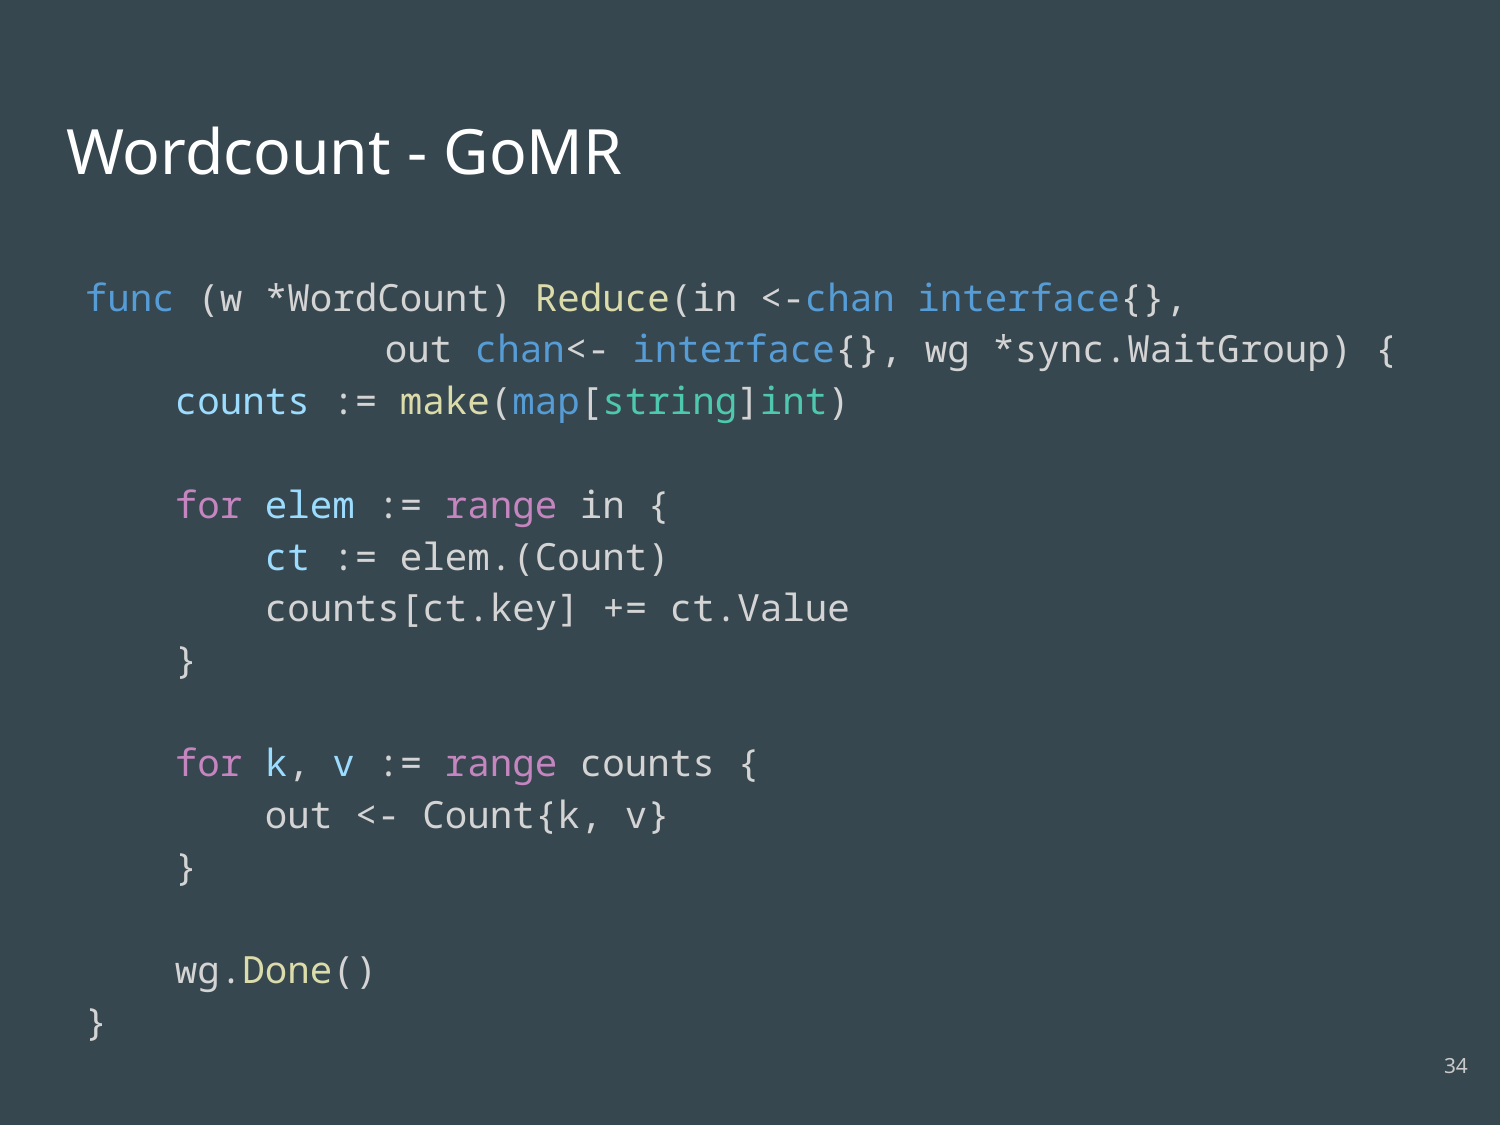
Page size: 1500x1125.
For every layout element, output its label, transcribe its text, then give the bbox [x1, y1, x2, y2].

title Wordcount - GoMR [51, 97, 1449, 223]
list func (w *WordCount) Reduce(in <-chan interface{}, out chan<- interface{}, wg *sync.WaitGroup) { counts := make(map[string]int) for elem := range in { ct := elem.(Count) counts[ct.key] += ct.Value } for k, v := range counts { out <- Count{k, v} } wg.Done() } [51, 252, 1449, 1000]
slide_number 34 [1392, 1023, 1483, 1110]
